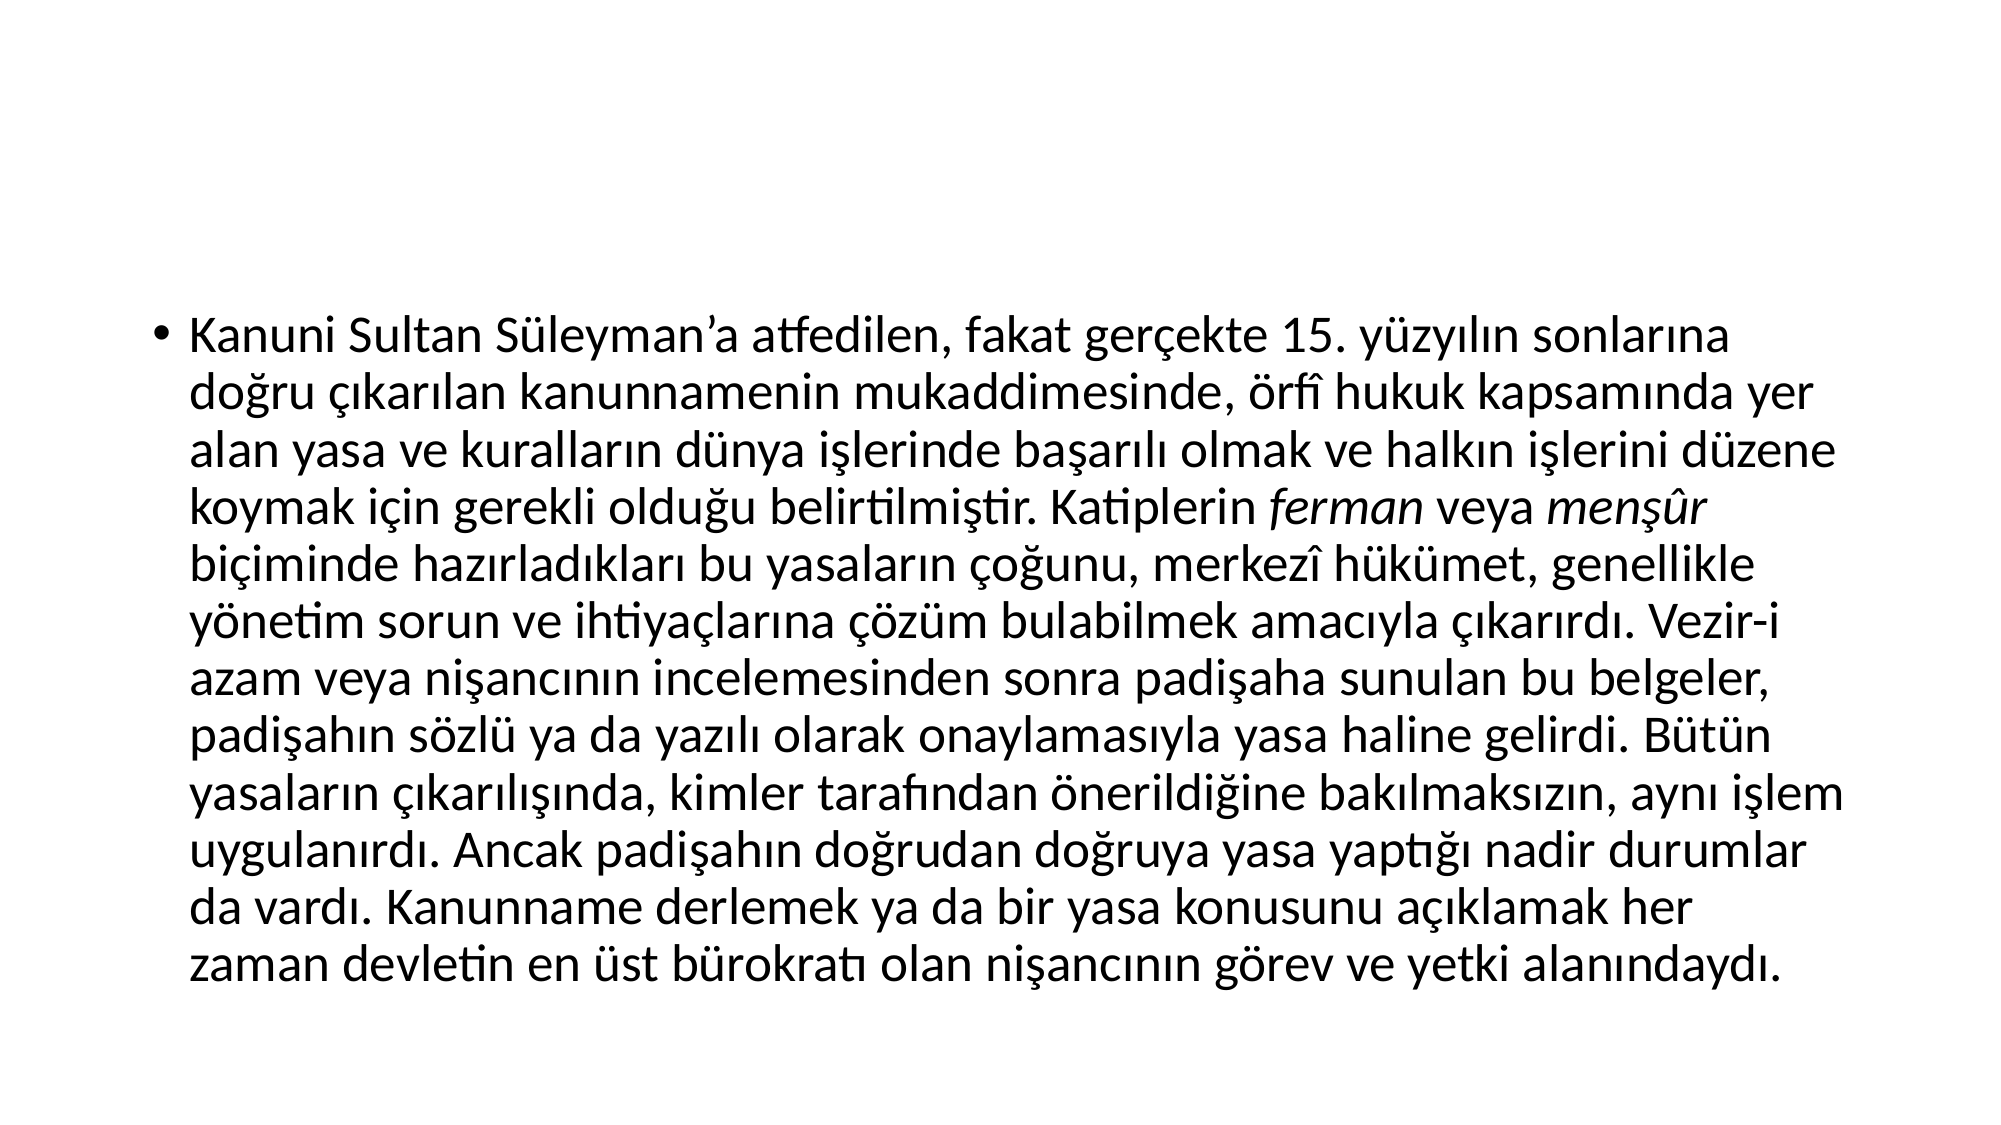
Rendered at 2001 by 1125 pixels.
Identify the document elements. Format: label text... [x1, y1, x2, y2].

list Kanuni Sultan Süleyman’a atfedilen, fakat gerçekte 15. yüzyılın sonlarına doğru çıkarılan kanunnamenin mukaddimesinde, örfî hukuk kapsamında yer alan yasa ve kuralların dünya işlerinde başarılı olmak ve halkın işlerini düzene koymak için gerekli olduğu belirtilmiştir. Katiplerin ferman veya menşûr biçiminde hazırladıkları bu yasaların çoğunu, merkezî hükümet, genellikle yönetim sorun ve ihtiyaçlarına çözüm bulabilmek amacıyla çıkarırdı. Vezir-i azam veya nişancının incelemesinden sonra padişaha sunulan bu belgeler, padişahın sözlü ya da yazılı olarak onaylamasıyla yasa haline gelirdi. Bütün yasaların çıkarılışında, kimler tarafından önerildiğine bakılmaksızın, aynı işlem uygulanırdı. Ancak padişahın doğrudan doğruya yasa yaptığı nadir durumlar da vardı. Kanunname derlemek ya da bir yasa konusunu açıklamak her zaman devletin en üst bürokratı olan nişancının görev ve yetki alanındaydı. [137, 299, 1863, 1014]
